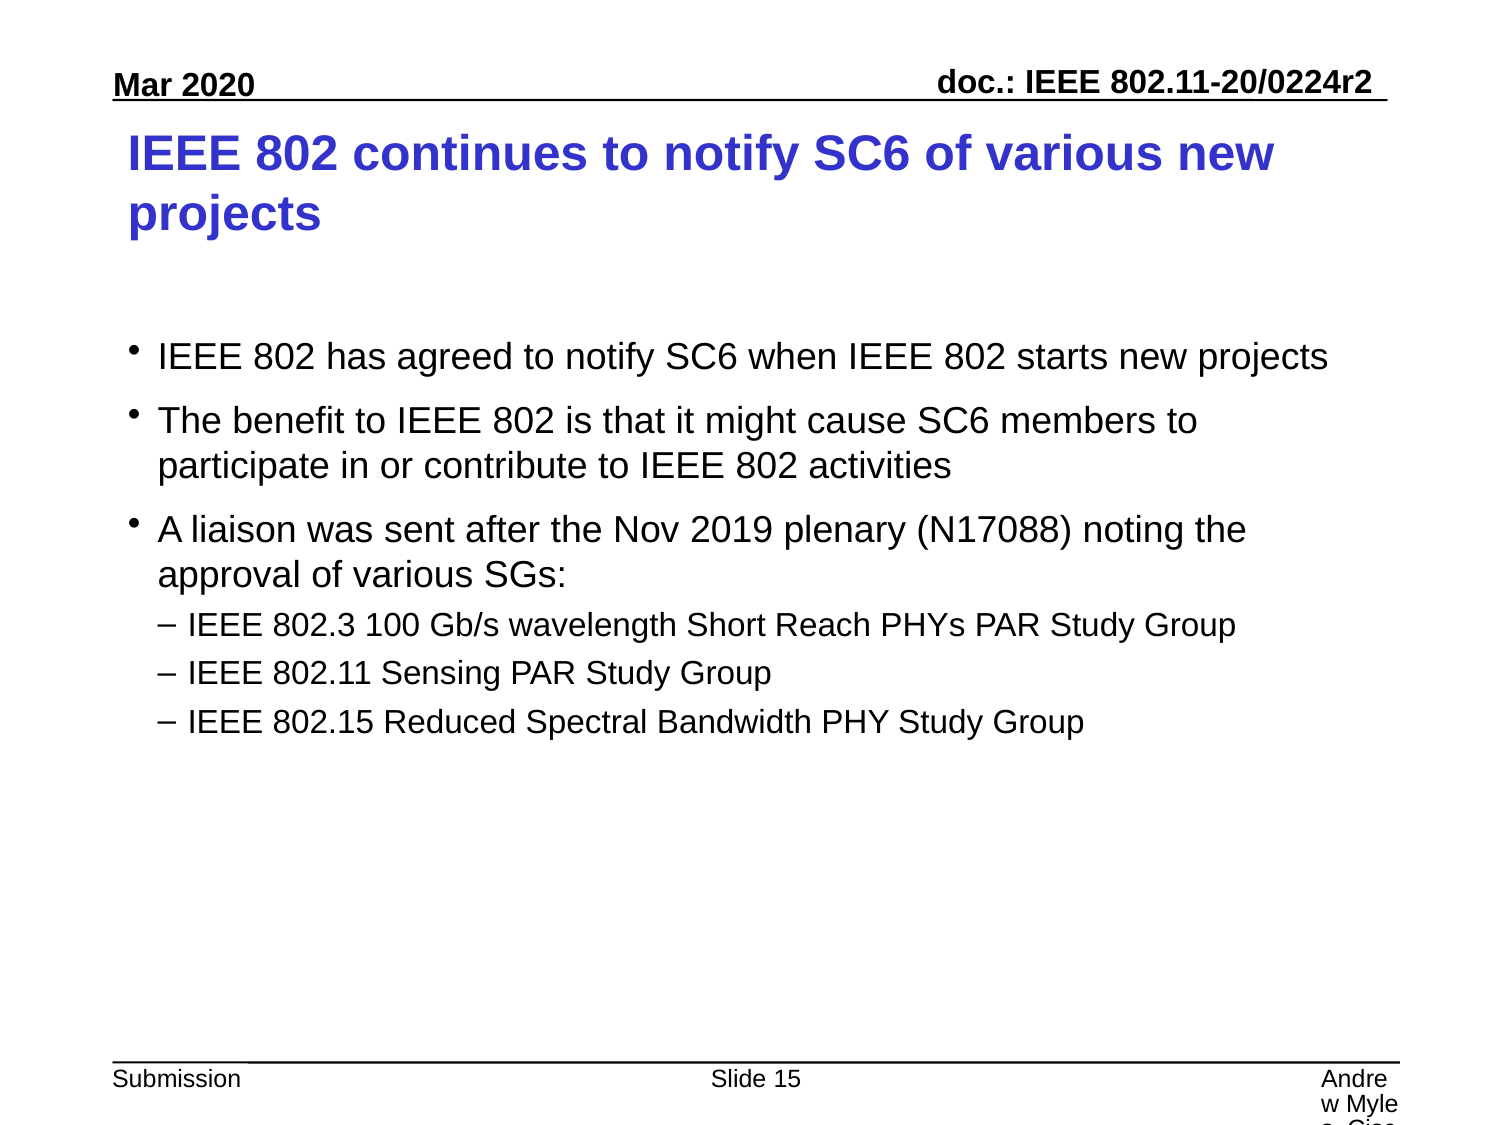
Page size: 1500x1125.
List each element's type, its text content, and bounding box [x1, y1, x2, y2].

list IEEE 802 has agreed to notify SC6 when IEEE 802 starts new projects The benefit to IEEE 802 is that it might cause SC6 members to participate in or contribute to IEEE 802 activities A liaison was sent after the Nov 2019 plenary (N17088) noting the approval of various SGs: IEEE 802.3 100 Gb/s wavelength Short Reach PHYs PAR Study Group IEEE 802.11 Sensing PAR Study Group IEEE 802.15 Reduced Spectral Bandwidth PHY Study Group [112, 324, 1388, 1000]
title IEEE 802 continues to notify SC6 of various new projects [112, 112, 1388, 288]
footer Andrew Myles, Cisco [1320, 1061, 1402, 1093]
slide_number Slide 15 [709, 1061, 803, 1093]
